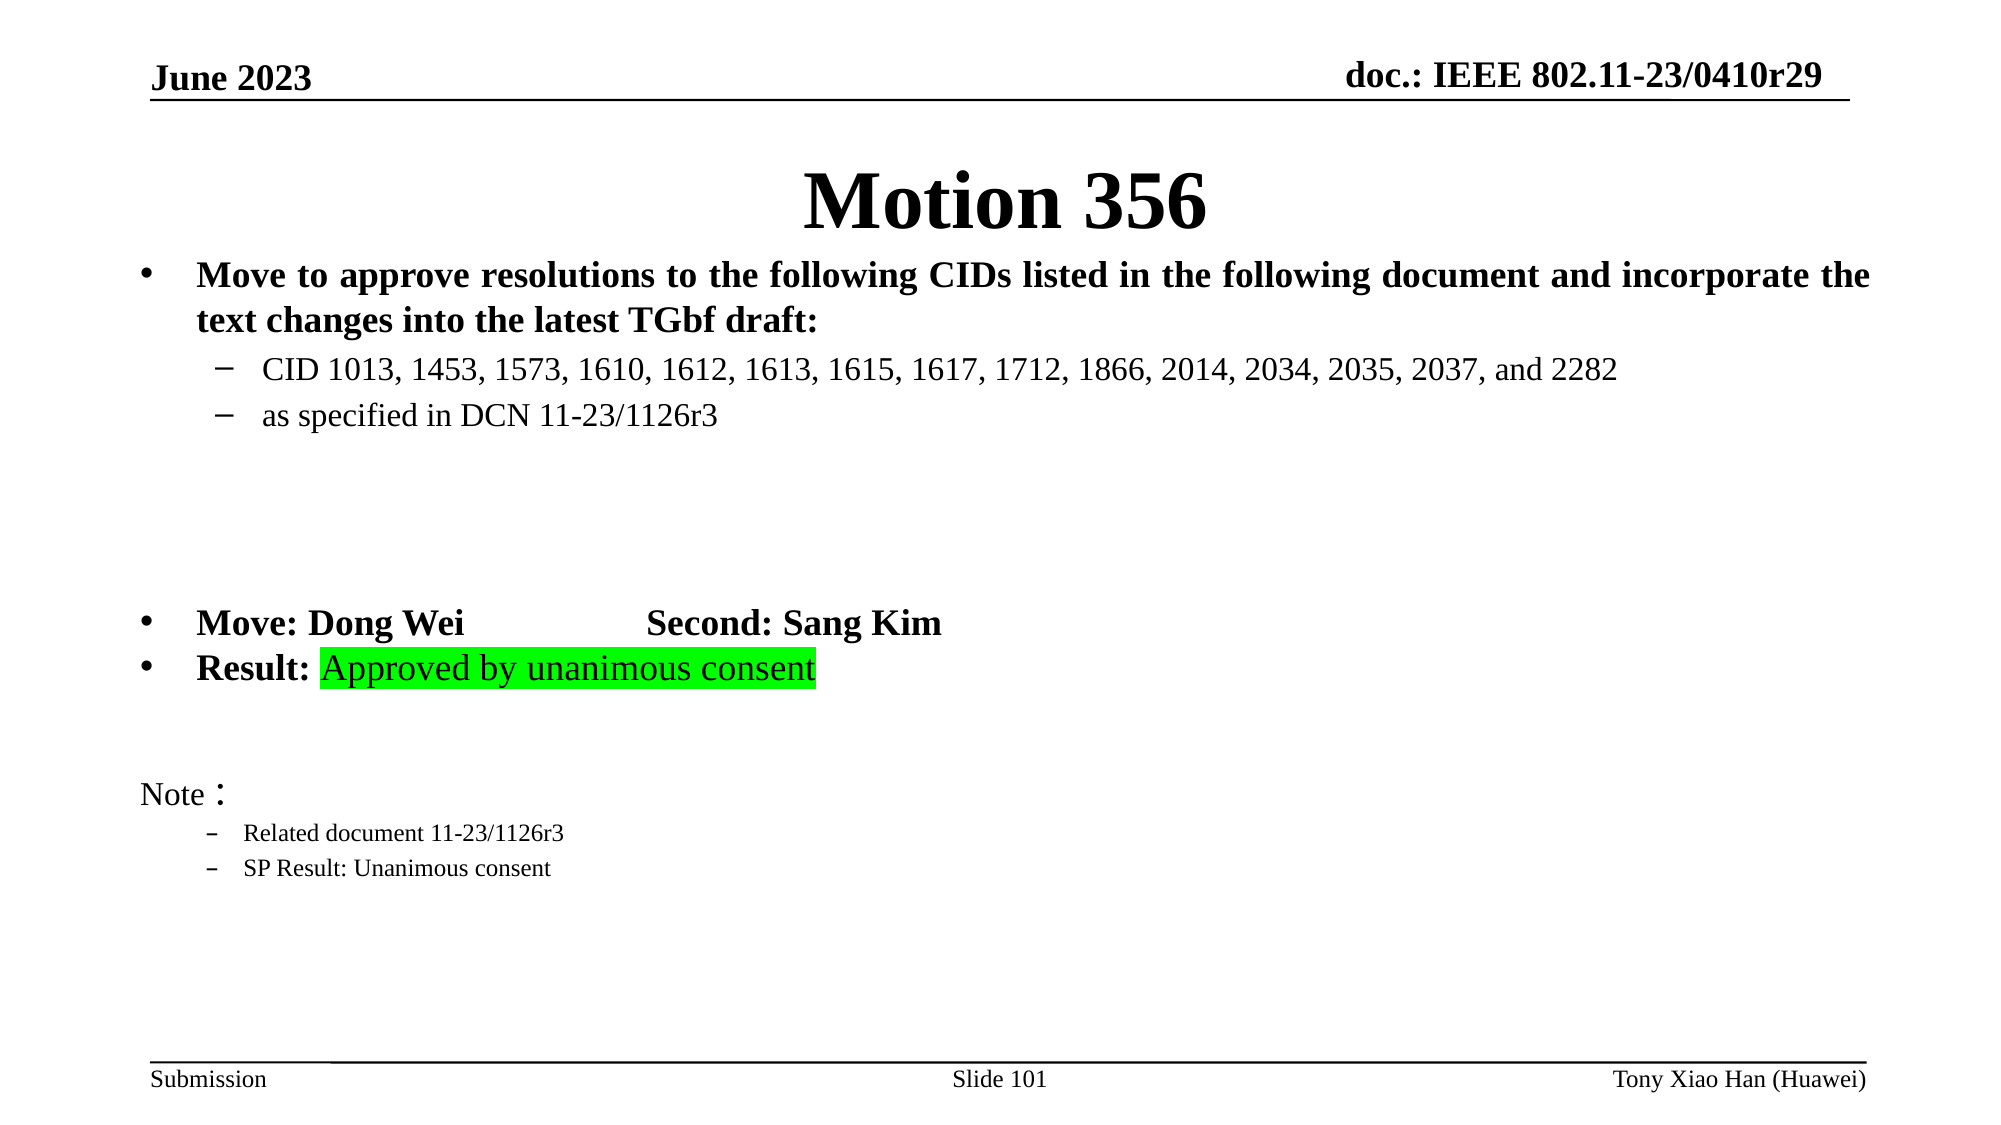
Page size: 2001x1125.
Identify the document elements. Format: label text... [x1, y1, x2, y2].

text_box Motion 356 [368, 137, 1644, 212]
text_box Move to approve resolutions to the following CIDs listed in the following document and incorporate the text changes into the latest TGbf draft: CID 1013, 1453, 1573, 1610, 1612, 1613, 1615, 1617, 1712, 1866, 2014, 2034, 2035, 2037, and 2282 as specified in DCN 11-23/1126r3 Move: Dong Wei Second: Sang Kim Result: Approved by unanimous consent Note： Related document 11-23/1126r3 SP Result: Unanimous consent [125, 212, 1888, 900]
